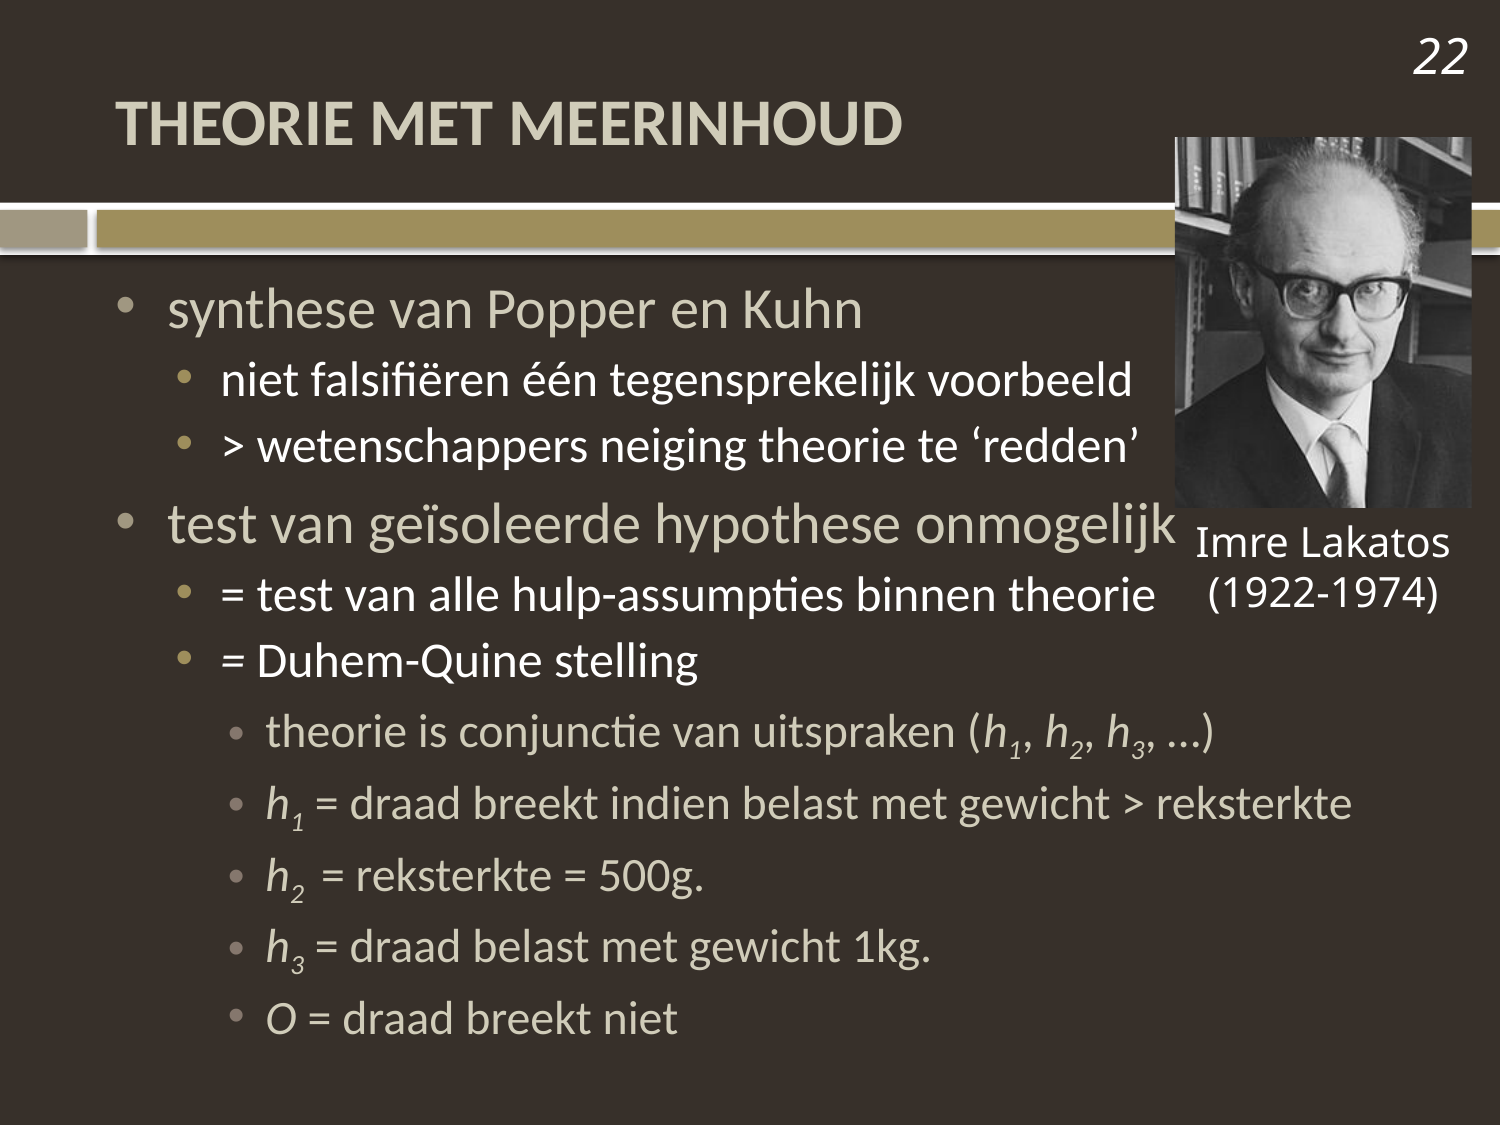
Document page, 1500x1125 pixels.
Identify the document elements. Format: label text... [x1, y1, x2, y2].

text_box Imre Lakatos (1922-1974) [1180, 517, 1466, 624]
list synthese van Popper en Kuhn niet falsifiëren één tegensprekelijk voorbeeld > wetenschappers neiging theorie te ‘redden’ test van geïsoleerde hypothese onmogelijk = test van alle hulp-assumpties binnen theorie = Duhem-Quine stelling theorie is conjunctie van uitspraken (h1, h2, h3, …) h1 = draad breekt indien belast met gewicht > reksterkte h2 = reksterkte = 500g. h3 = draad belast met gewicht 1kg. O = draad breekt niet [100, 262, 1477, 1091]
slide_number 22 [1382, 0, 1500, 118]
picture [1174, 136, 1472, 508]
title theorie met meerinhoud [100, 37, 1500, 201]
